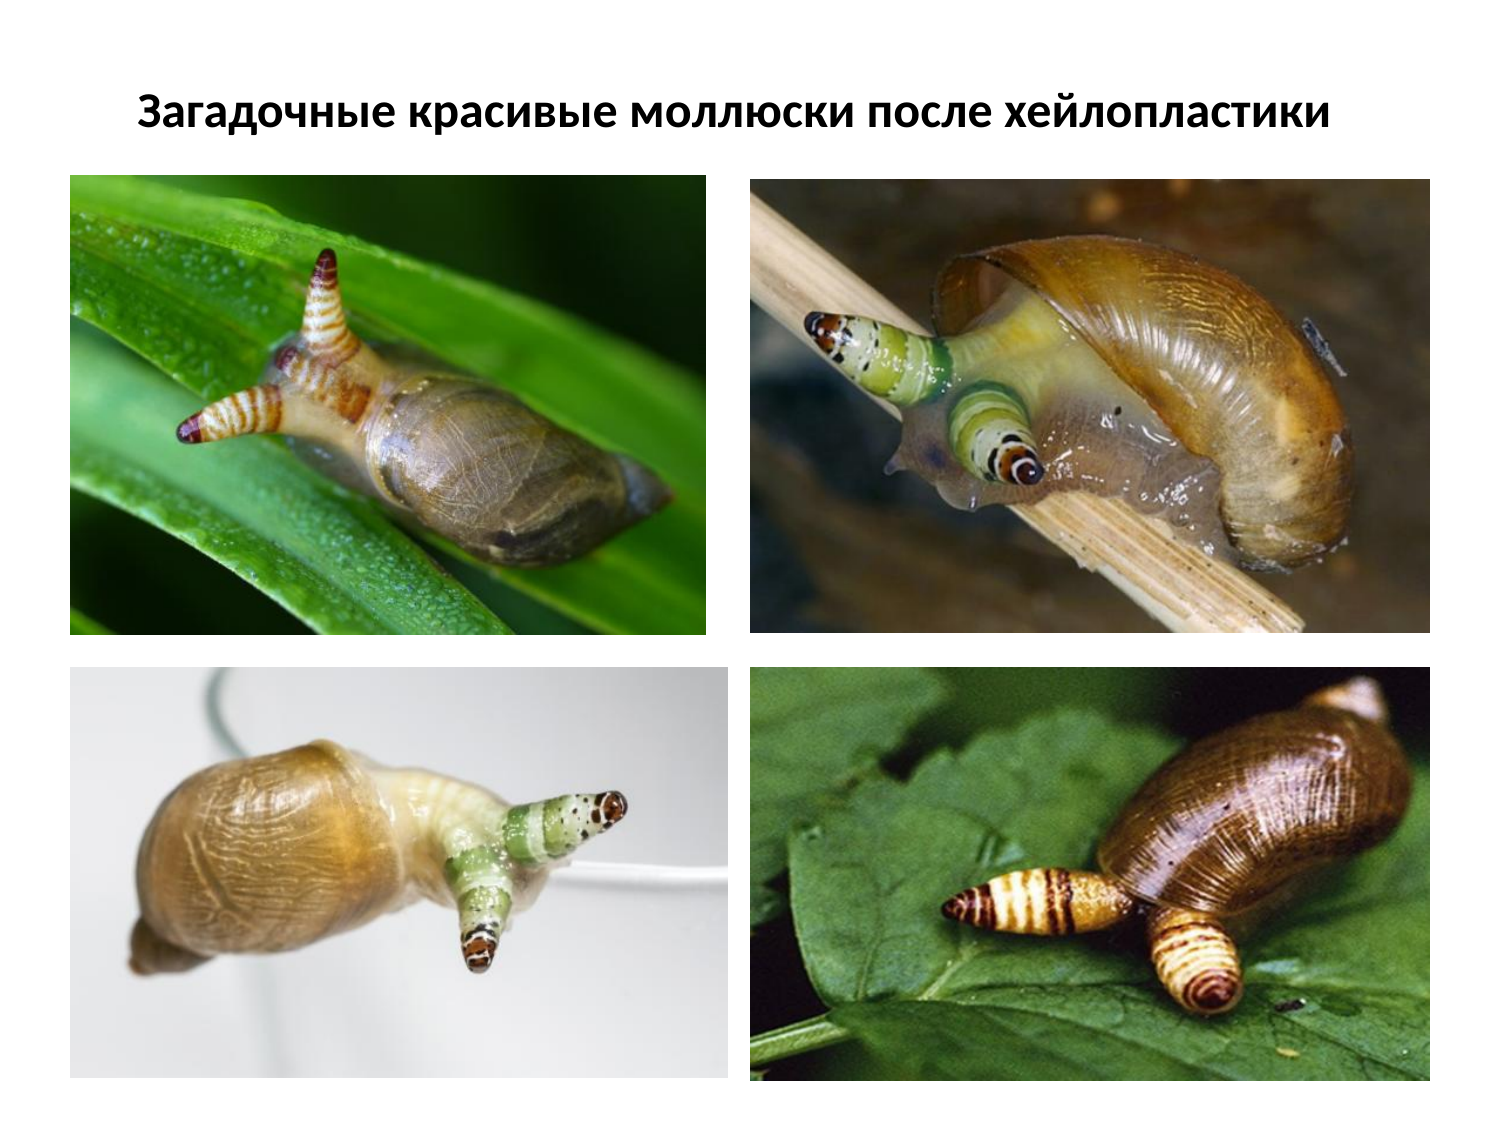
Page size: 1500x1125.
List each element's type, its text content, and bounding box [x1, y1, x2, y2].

picture [749, 179, 1430, 633]
picture [749, 667, 1430, 1081]
picture [70, 667, 728, 1079]
picture [70, 175, 707, 635]
text_box Загадочные красивые моллюски после хейлопластики [122, 70, 1347, 145]
